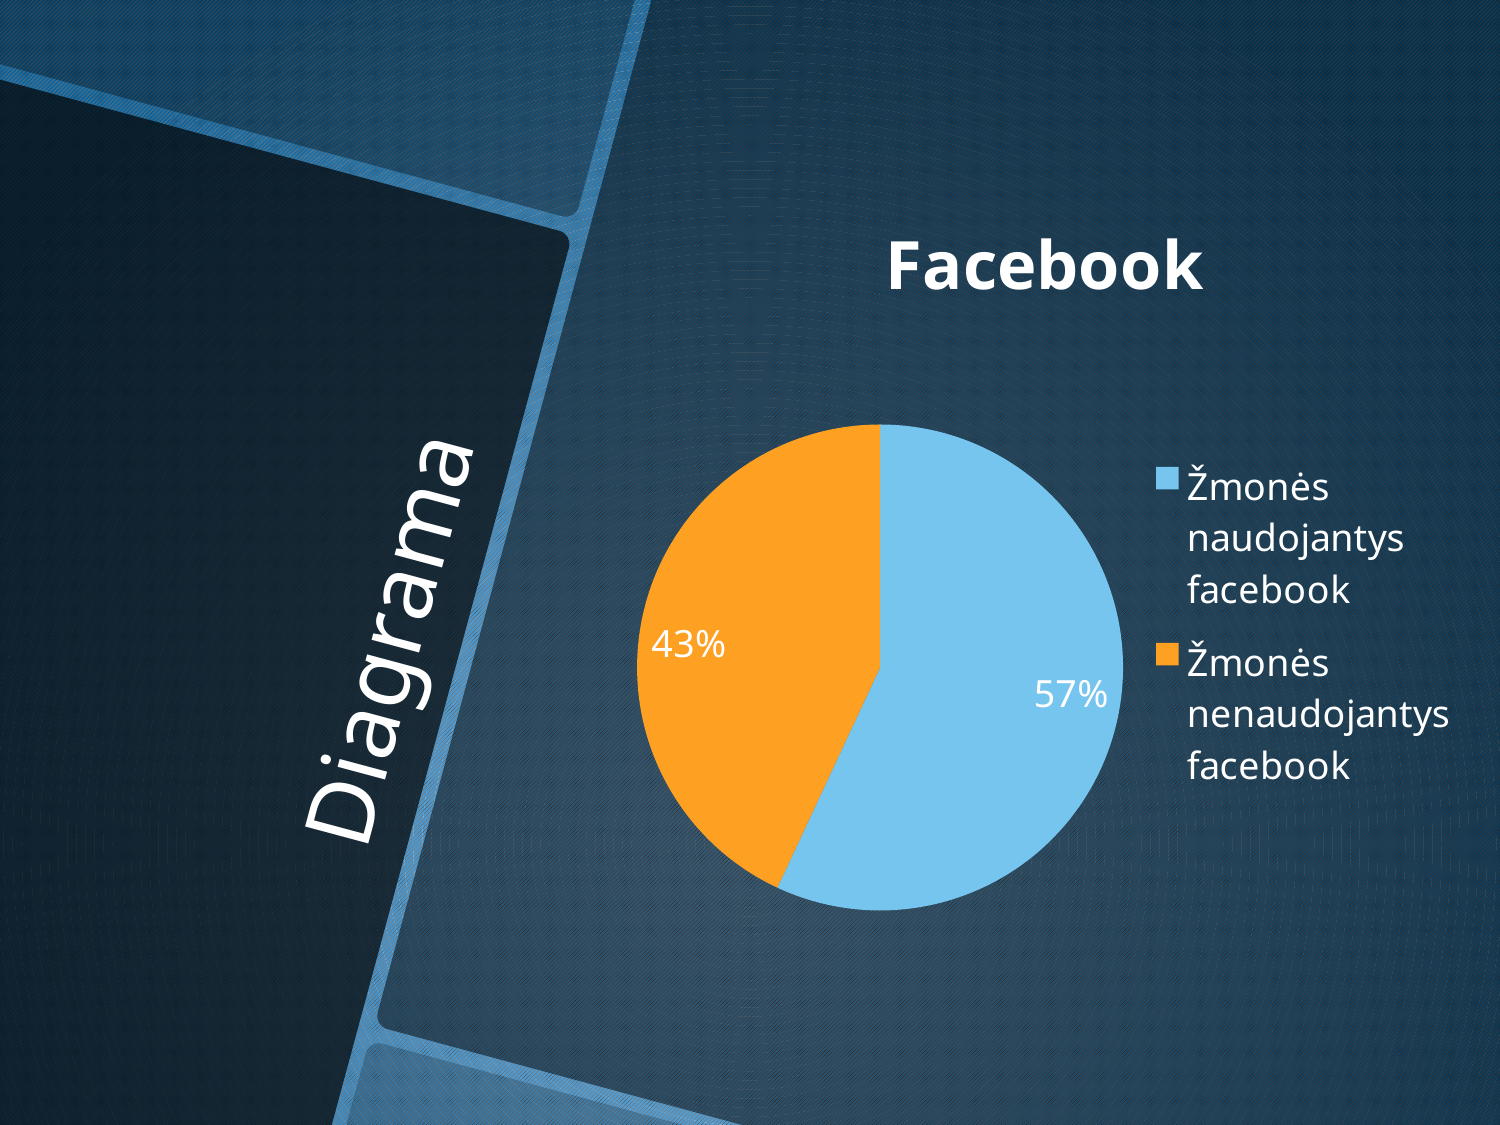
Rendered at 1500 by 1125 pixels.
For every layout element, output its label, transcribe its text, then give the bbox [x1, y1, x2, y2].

title Diagrama [69, 181, 554, 1056]
chart [619, 172, 1472, 1006]
